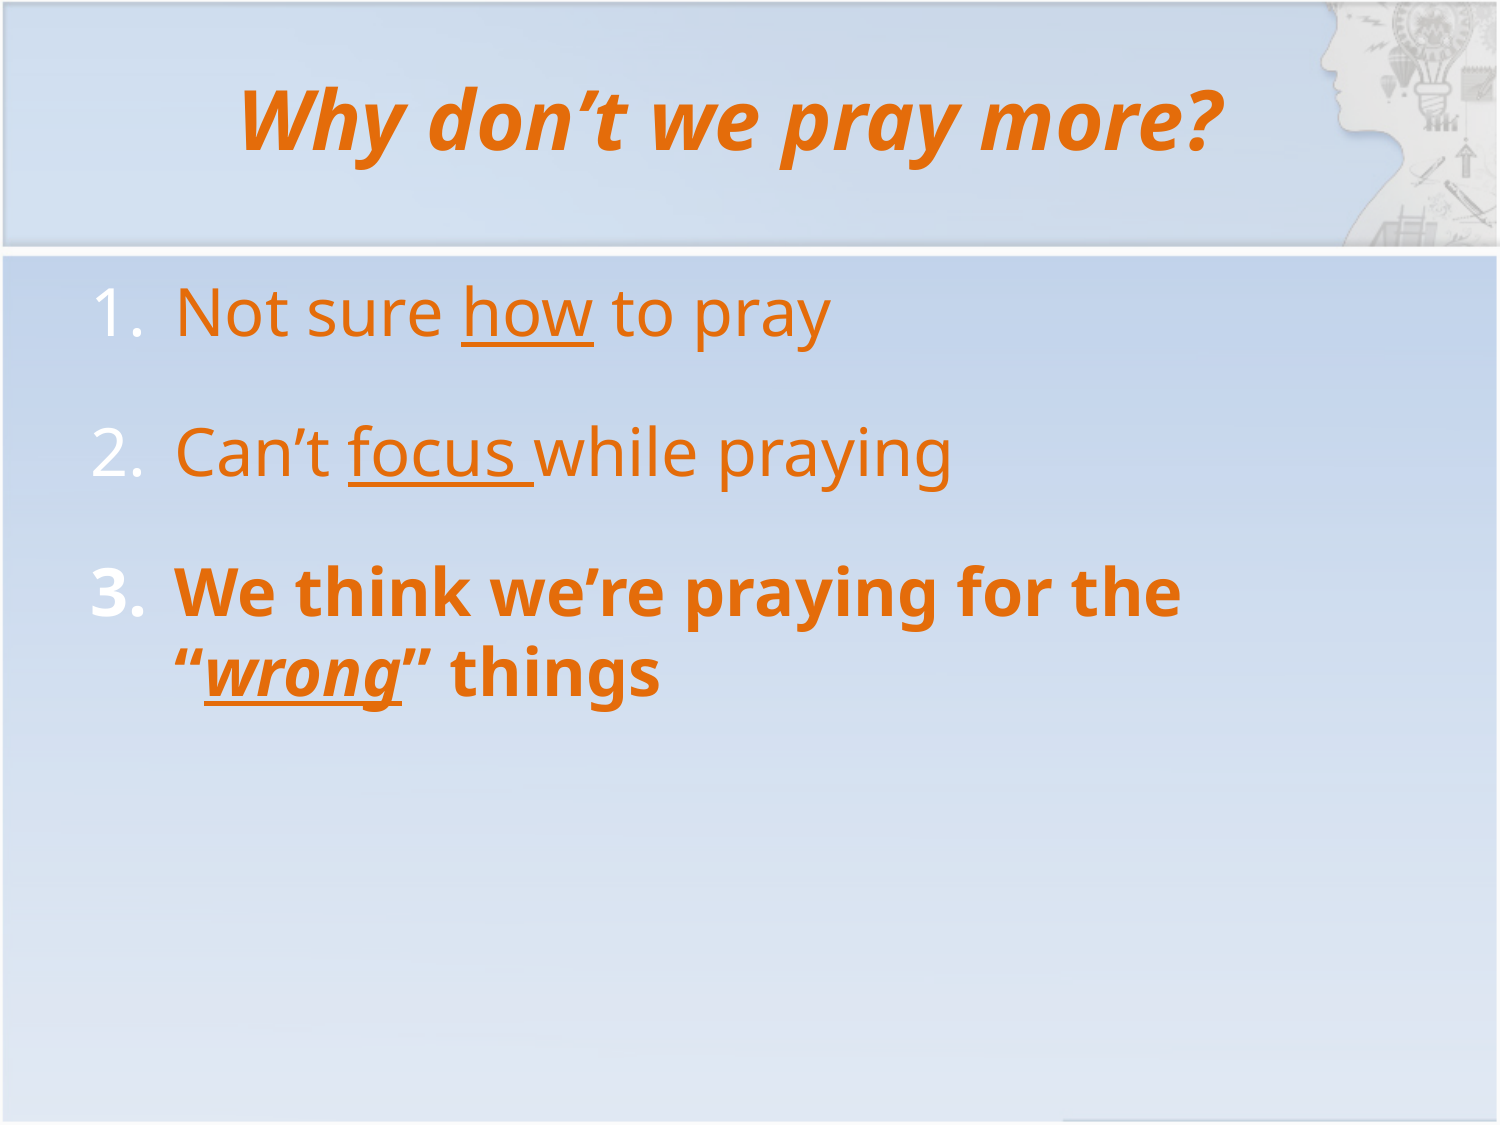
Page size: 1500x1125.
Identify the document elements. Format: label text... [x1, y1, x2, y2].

title Why don’t we pray more? [74, 12, 1238, 176]
list Not sure how to pray Can’t focus while praying We think we’re praying for the “wrong” things [74, 262, 1426, 976]
